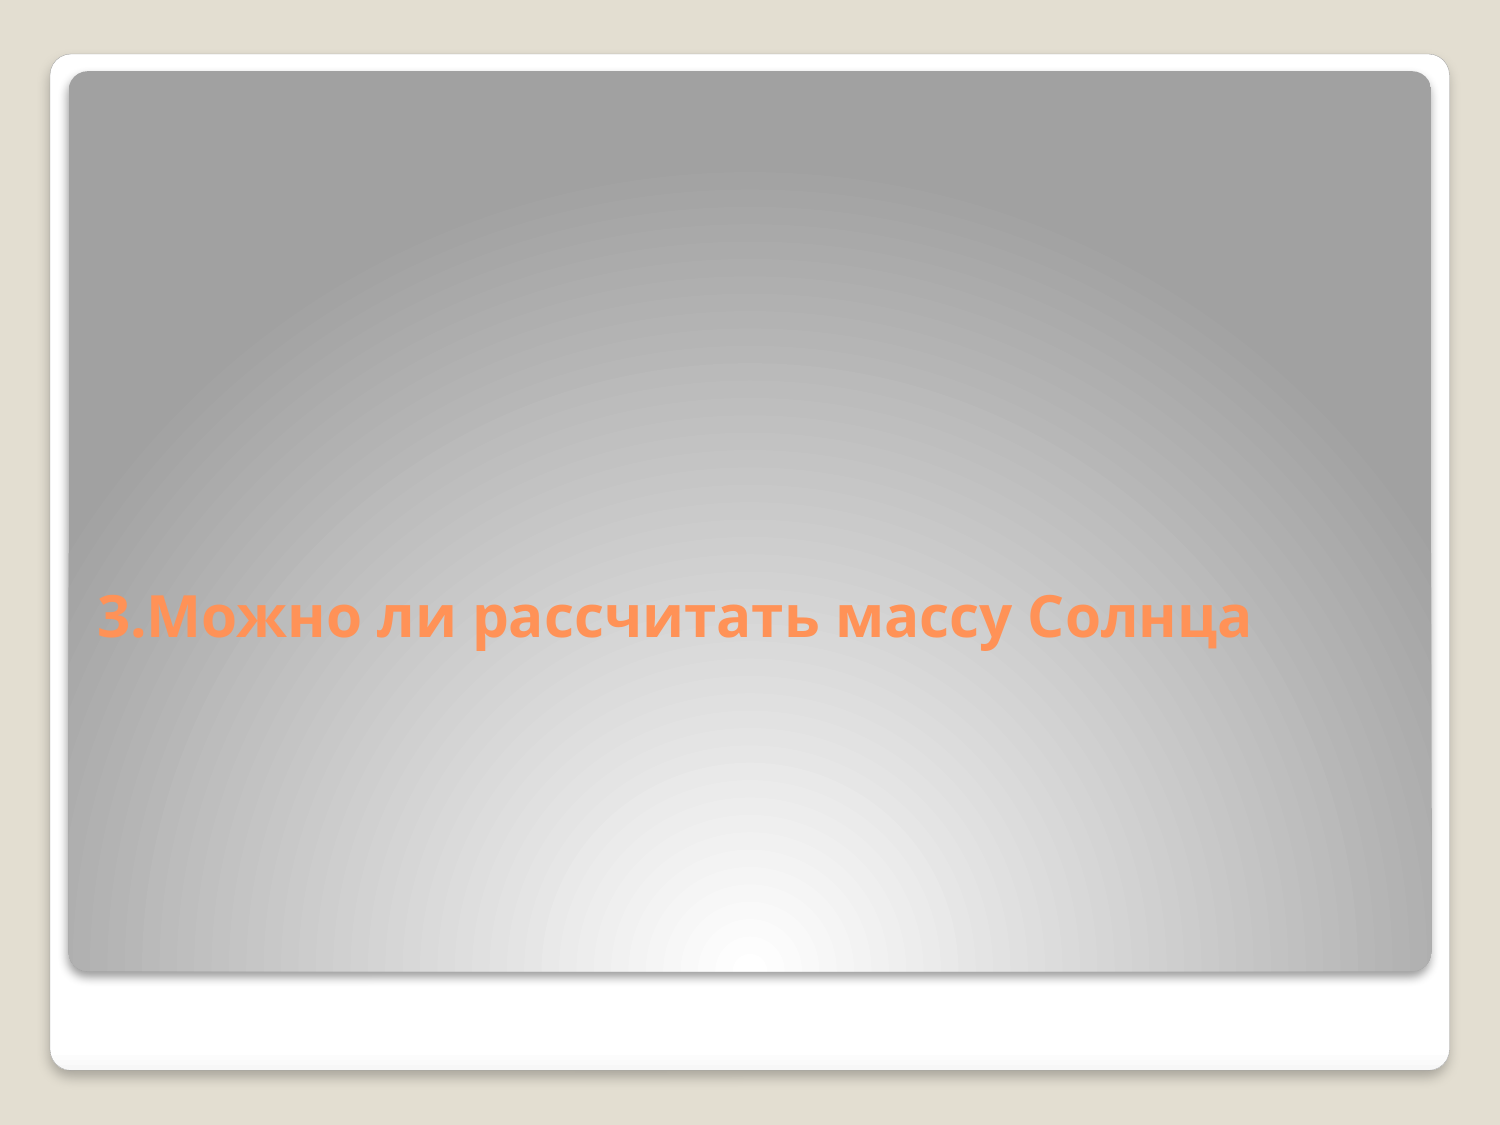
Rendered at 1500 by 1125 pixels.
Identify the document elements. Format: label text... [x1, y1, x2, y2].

title 3.Можно ли рассчитать массу Солнца [82, 70, 1425, 657]
